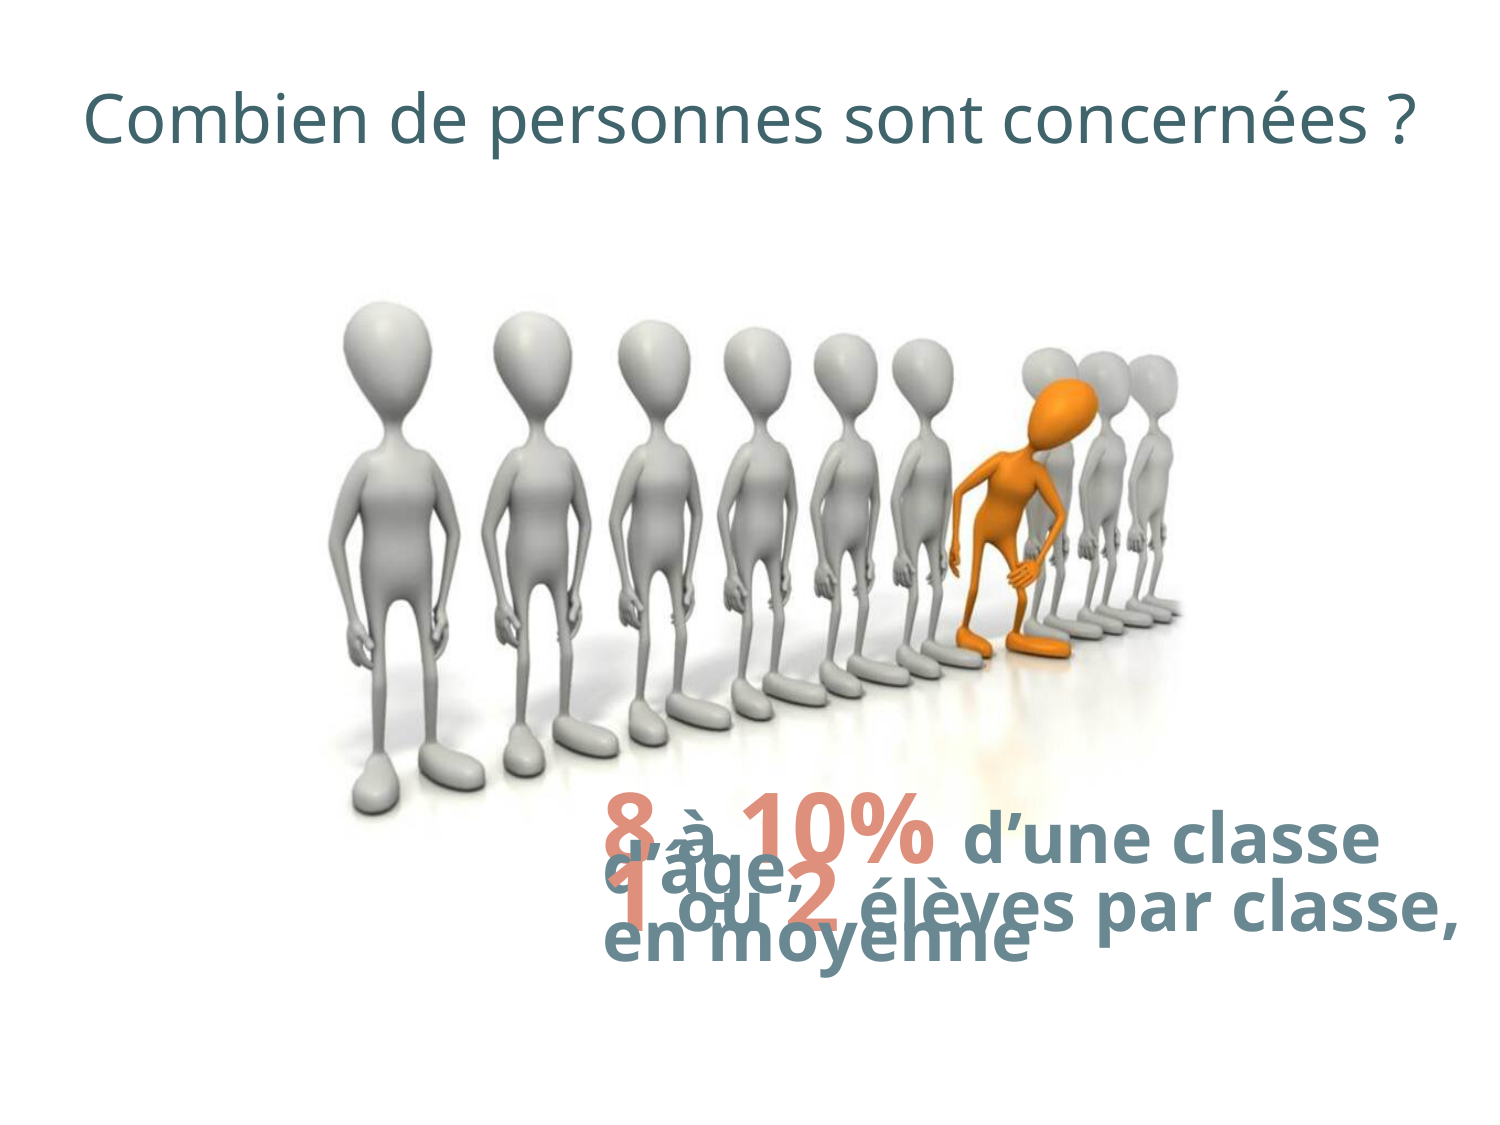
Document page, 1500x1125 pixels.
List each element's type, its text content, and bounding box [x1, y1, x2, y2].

list Combien de personnes sont concernées ? [59, 102, 1441, 177]
picture [310, 273, 1190, 852]
text_box 8 à 10% d’une classe d’âge, 1 ou 2 élèves par classe, en moyenne [587, 850, 1500, 984]
